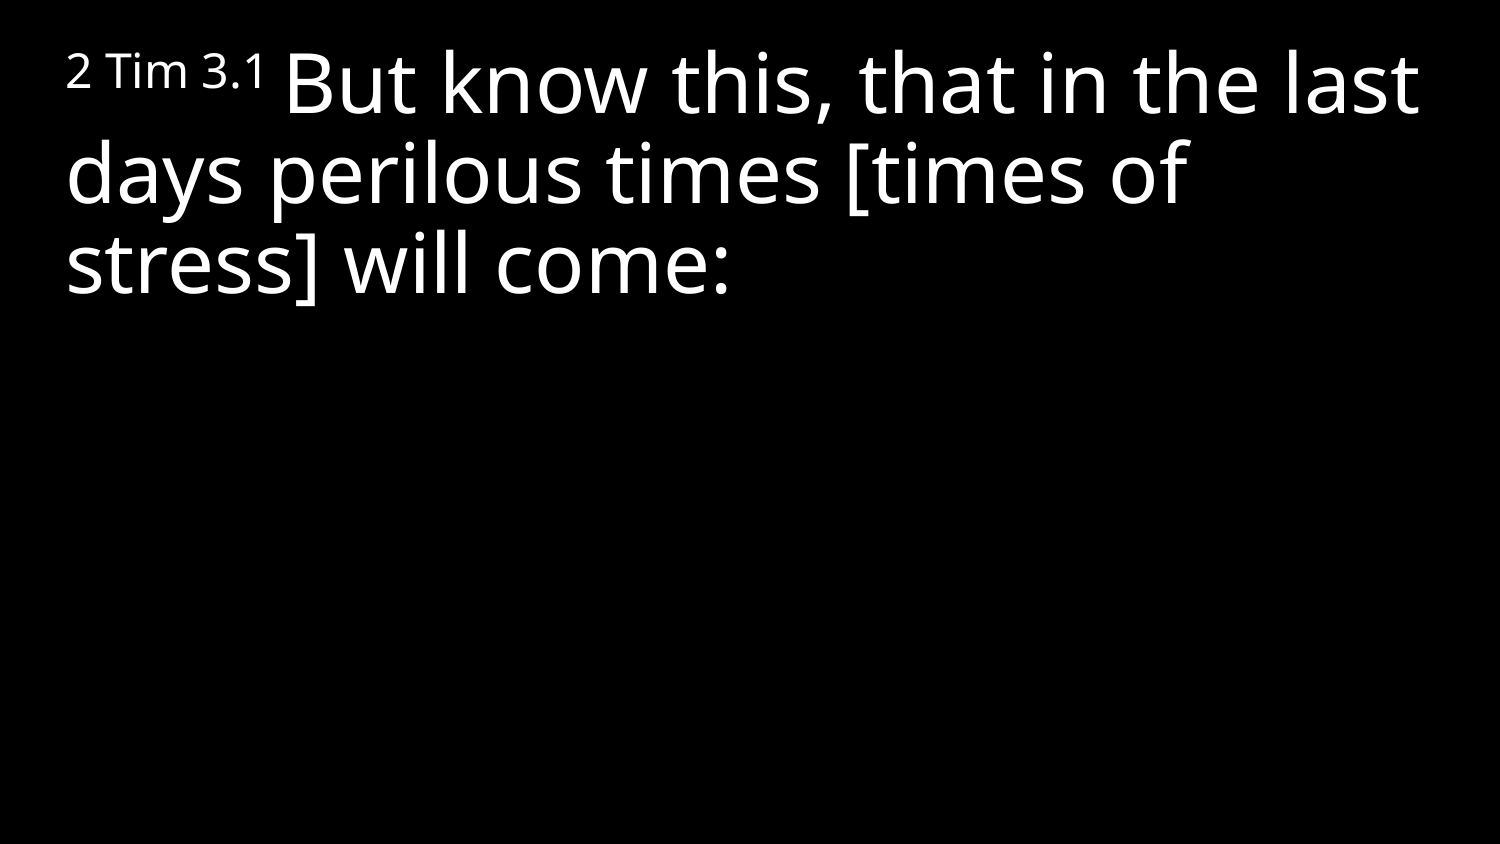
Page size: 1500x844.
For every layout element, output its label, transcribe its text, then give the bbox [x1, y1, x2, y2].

subtitle 2 Tim 3.1 But know this, that in the last days perilous times [times of stress] will come: [50, 34, 1450, 797]
